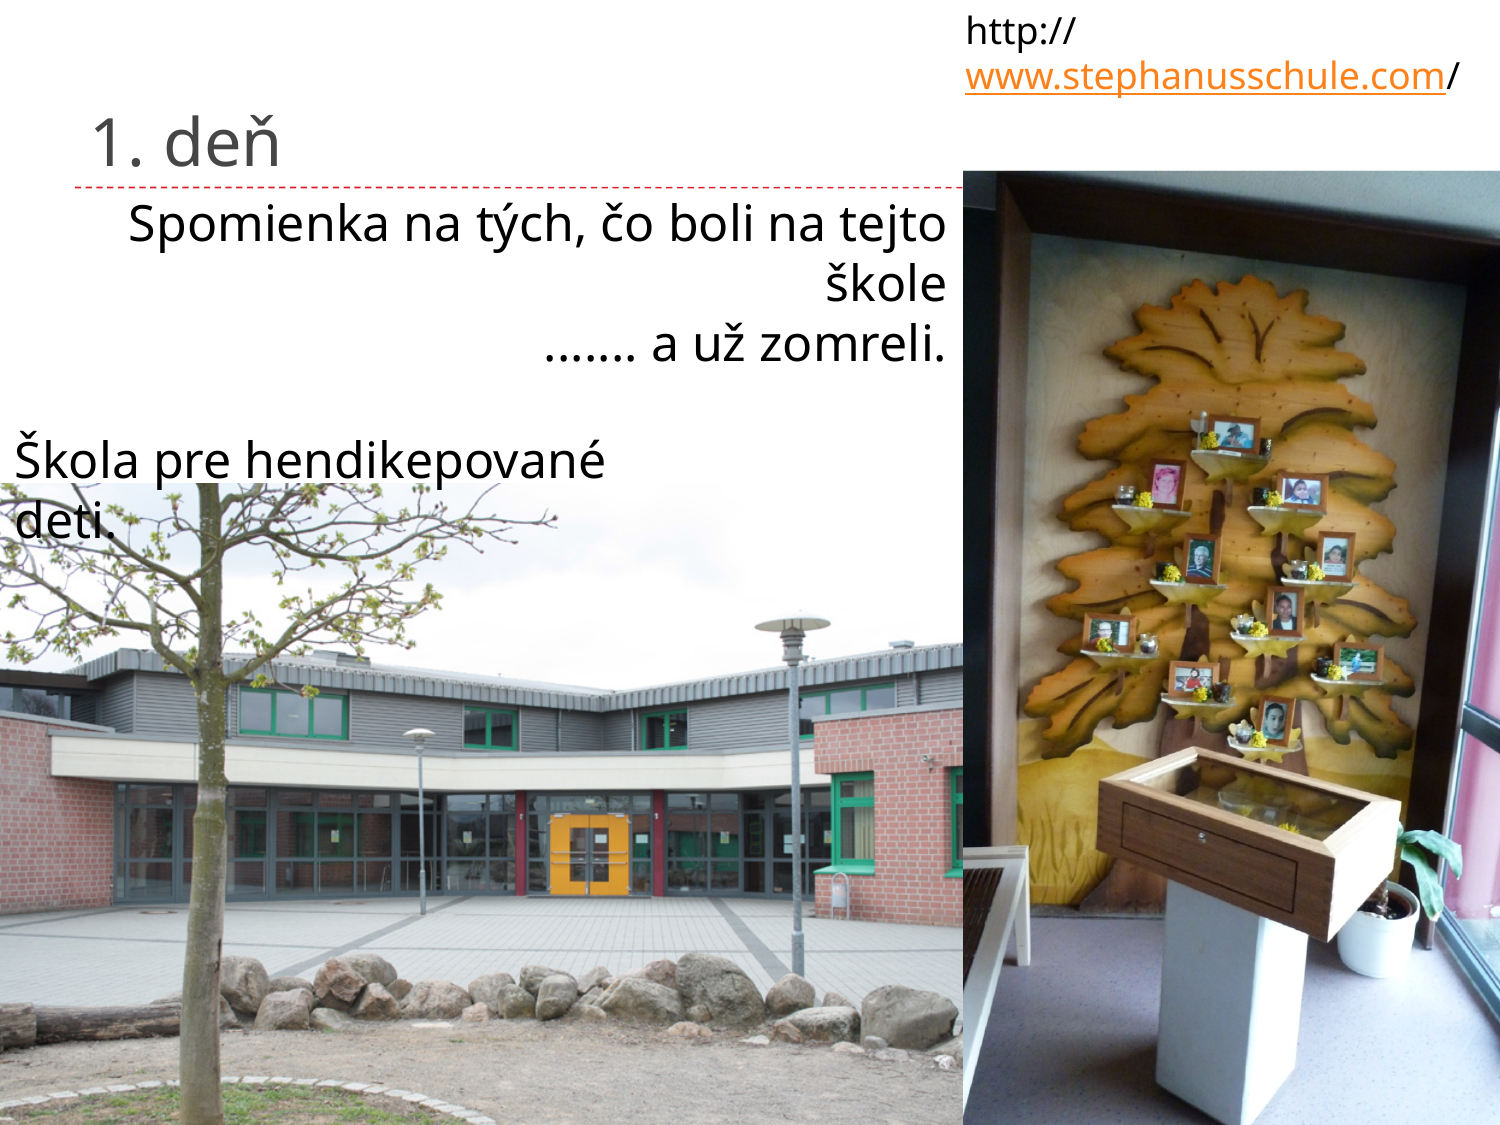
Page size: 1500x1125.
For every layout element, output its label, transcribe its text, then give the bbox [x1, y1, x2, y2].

text_box http://www.stephanusschule.com/ [950, 0, 1500, 111]
picture [0, 172, 1500, 1125]
title 1. deň [75, 24, 1425, 184]
text_box Spomienka na tých, čo boli na tejto škole ....... a už zomreli. [0, 184, 963, 380]
text_box Škola pre hendikepované deti. [0, 420, 650, 483]
